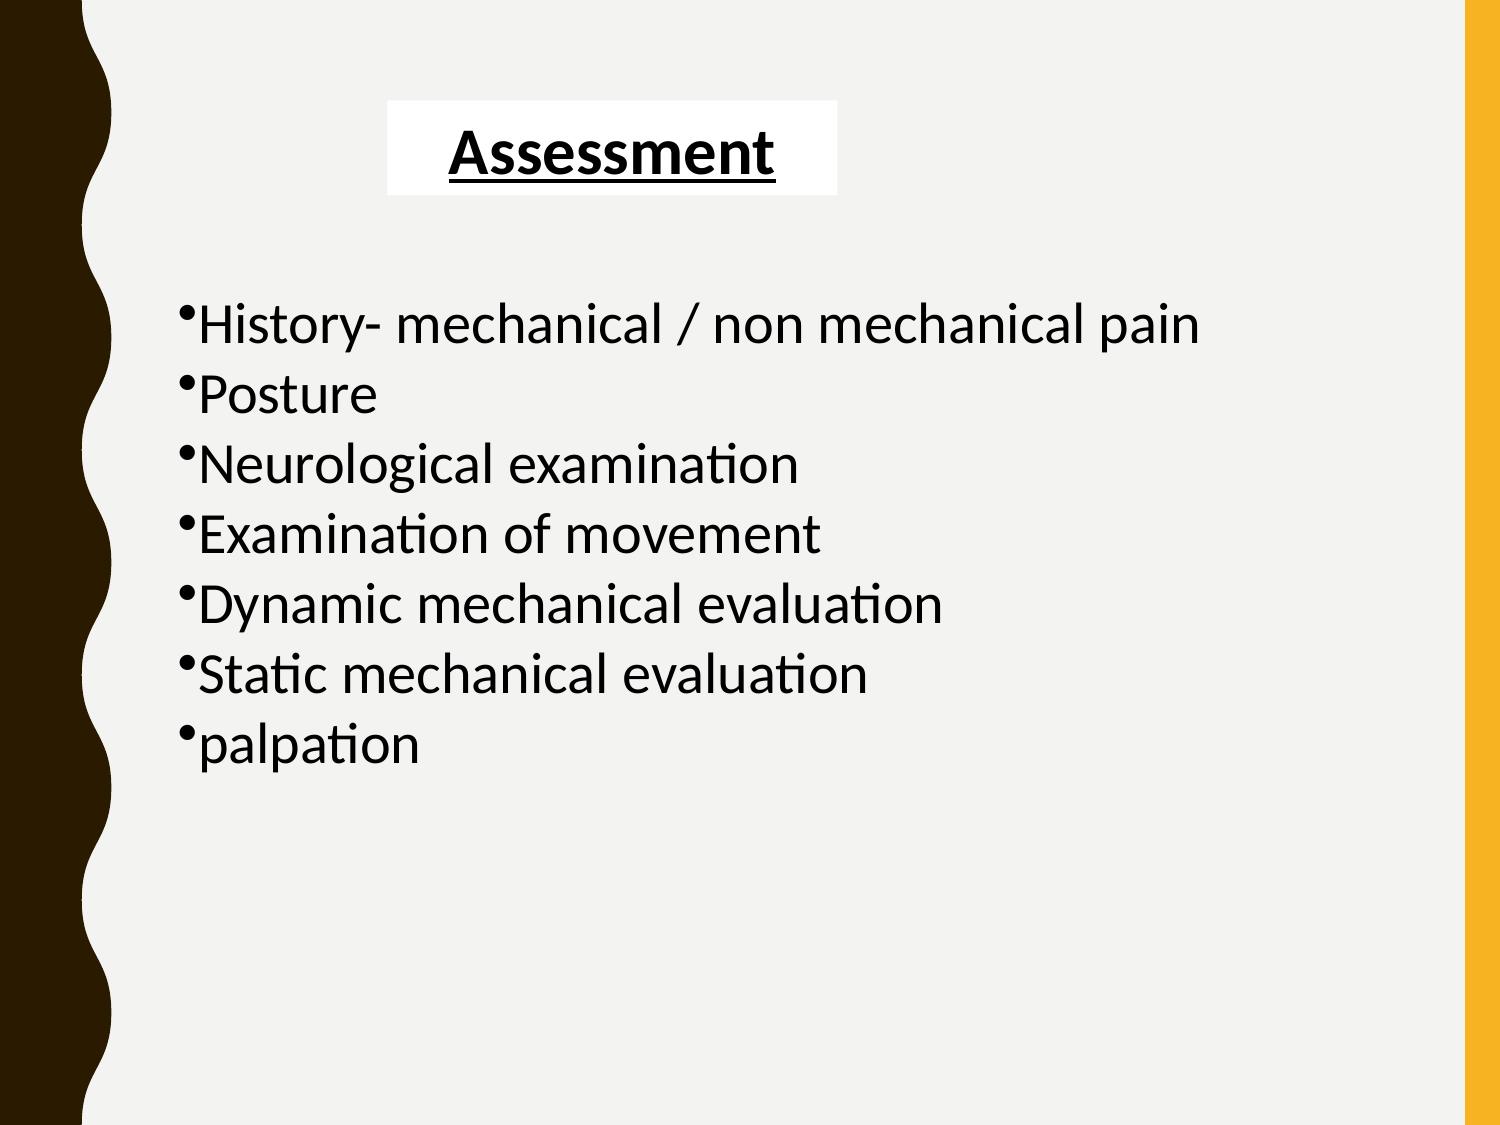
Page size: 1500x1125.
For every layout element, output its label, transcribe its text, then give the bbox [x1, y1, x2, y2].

text_box Assessment [387, 100, 838, 196]
text_box History- mechanical / non mechanical pain Posture Neurological examination Examination of movement Dynamic mechanical evaluation Static mechanical evaluation palpation [162, 277, 1500, 783]
